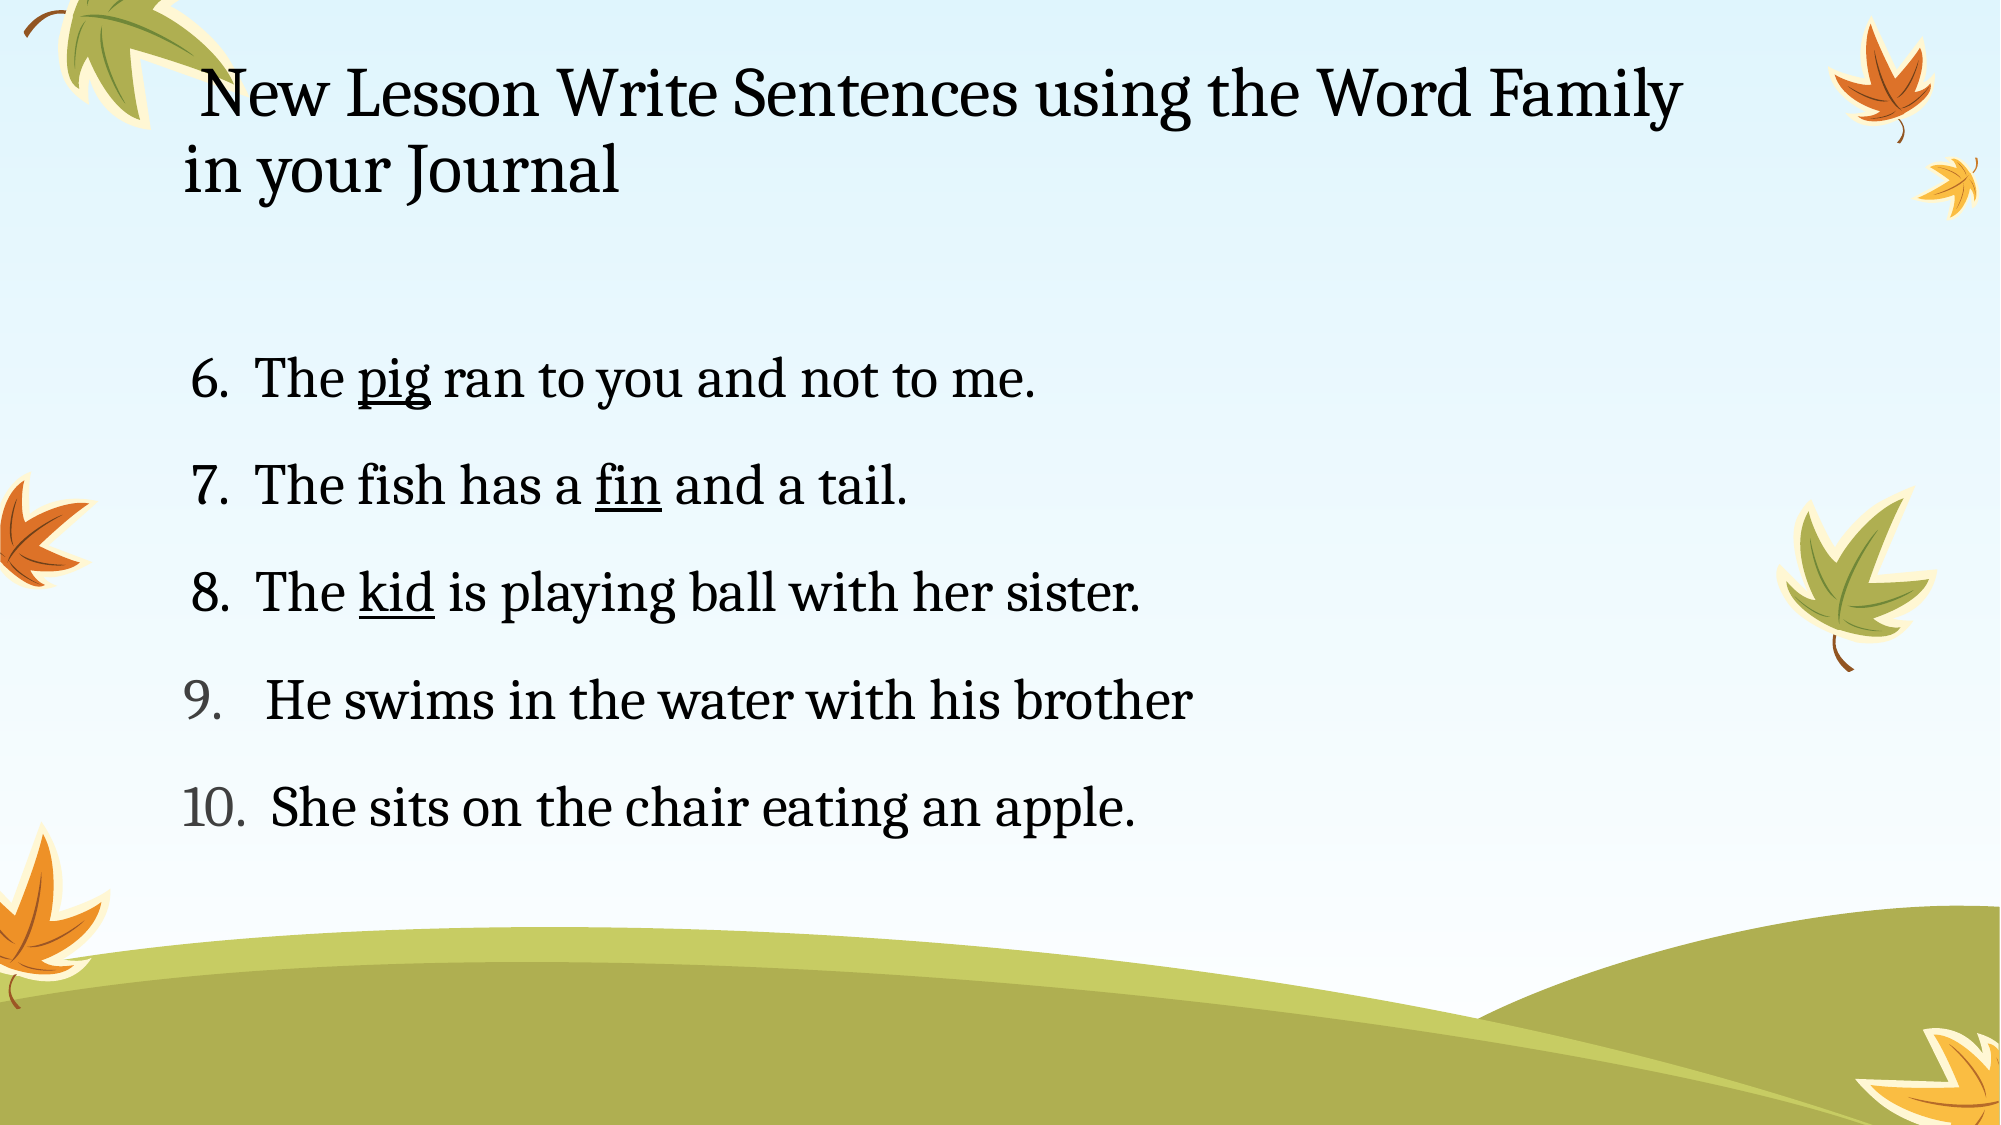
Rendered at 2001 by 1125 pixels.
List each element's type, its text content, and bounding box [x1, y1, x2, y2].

list 6. The pig ran to you and not to me. 7. The fish has a fin and a tail. 8. The kid is playing ball with her sister. He swims in the water with his brother She sits on the chair eating an apple. [168, 243, 1749, 936]
title New Lesson Write Sentences using the Word Family in your Journal [168, 12, 1749, 216]
